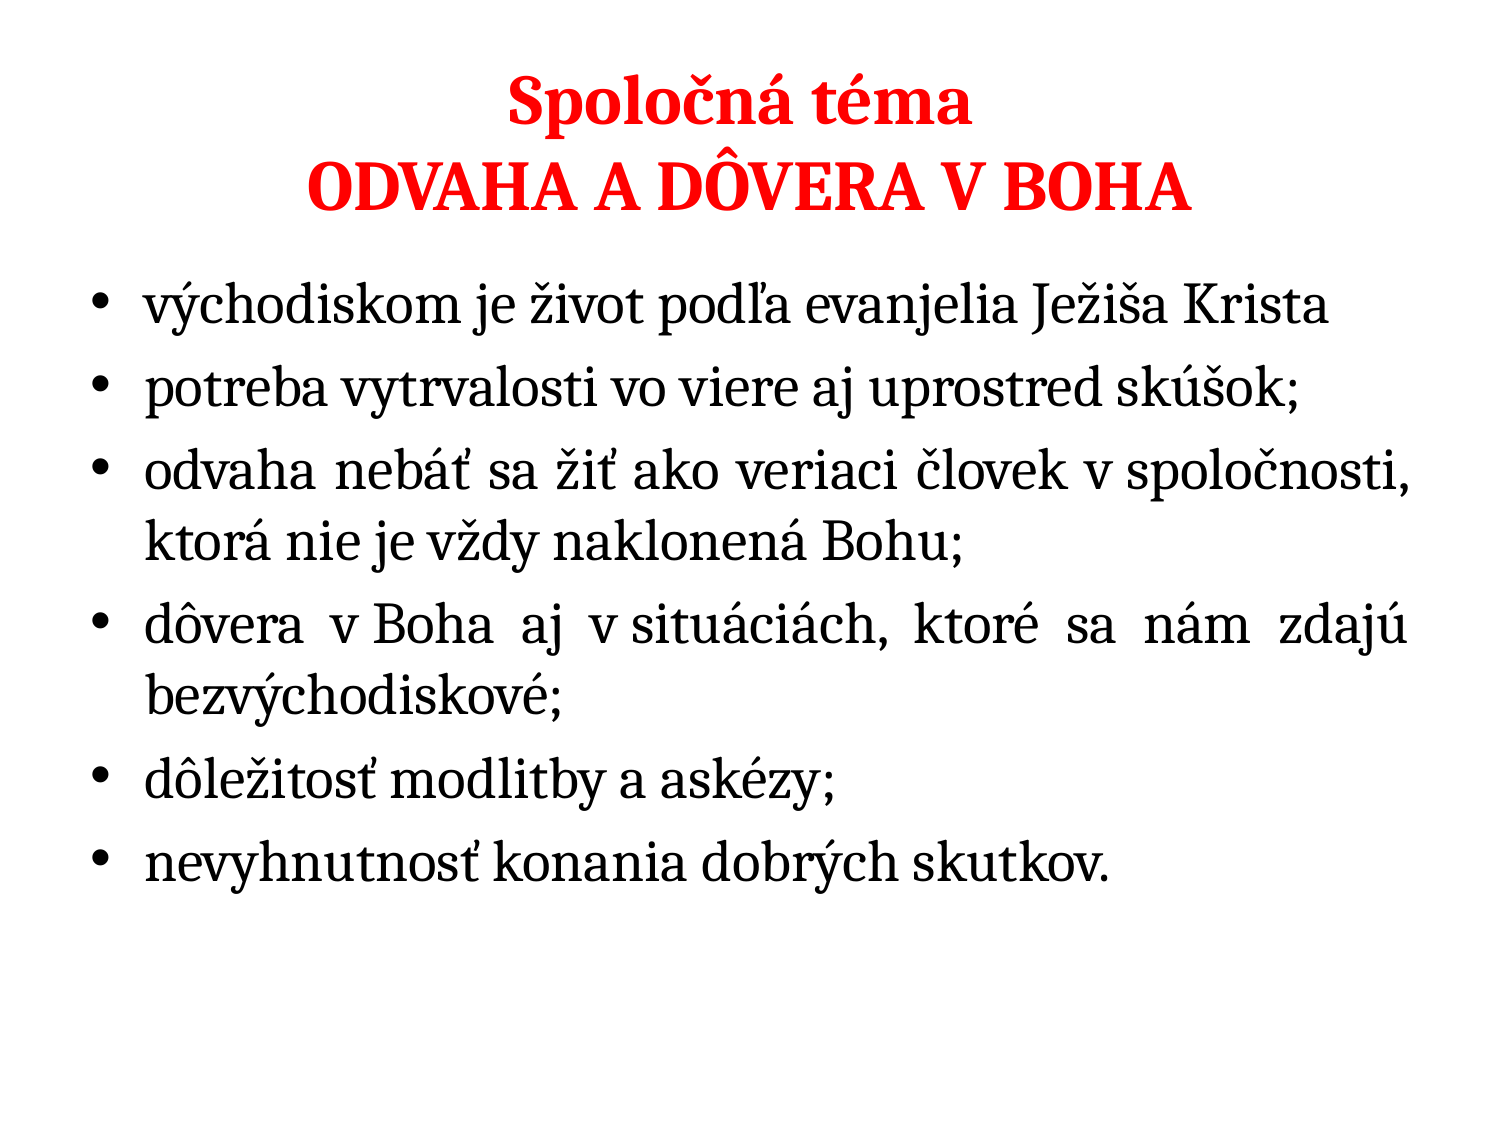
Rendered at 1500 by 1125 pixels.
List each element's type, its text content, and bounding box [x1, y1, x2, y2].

title Spoločná téma ODVAHA A DÔVERA V BOHA [75, 45, 1425, 233]
list východiskom je život podľa evanjelia Ježiša Krista potreba vytrvalosti vo viere aj uprostred skúšok; odvaha nebáť sa žiť ako veriaci človek v spoločnosti, ktorá nie je vždy naklonená Bohu; dôvera v Boha aj v situáciách, ktoré sa nám zdajú bezvýchodiskové; dôležitosť modlitby a askézy; nevyhnutnosť konania dobrých skutkov. [75, 256, 1425, 1029]
